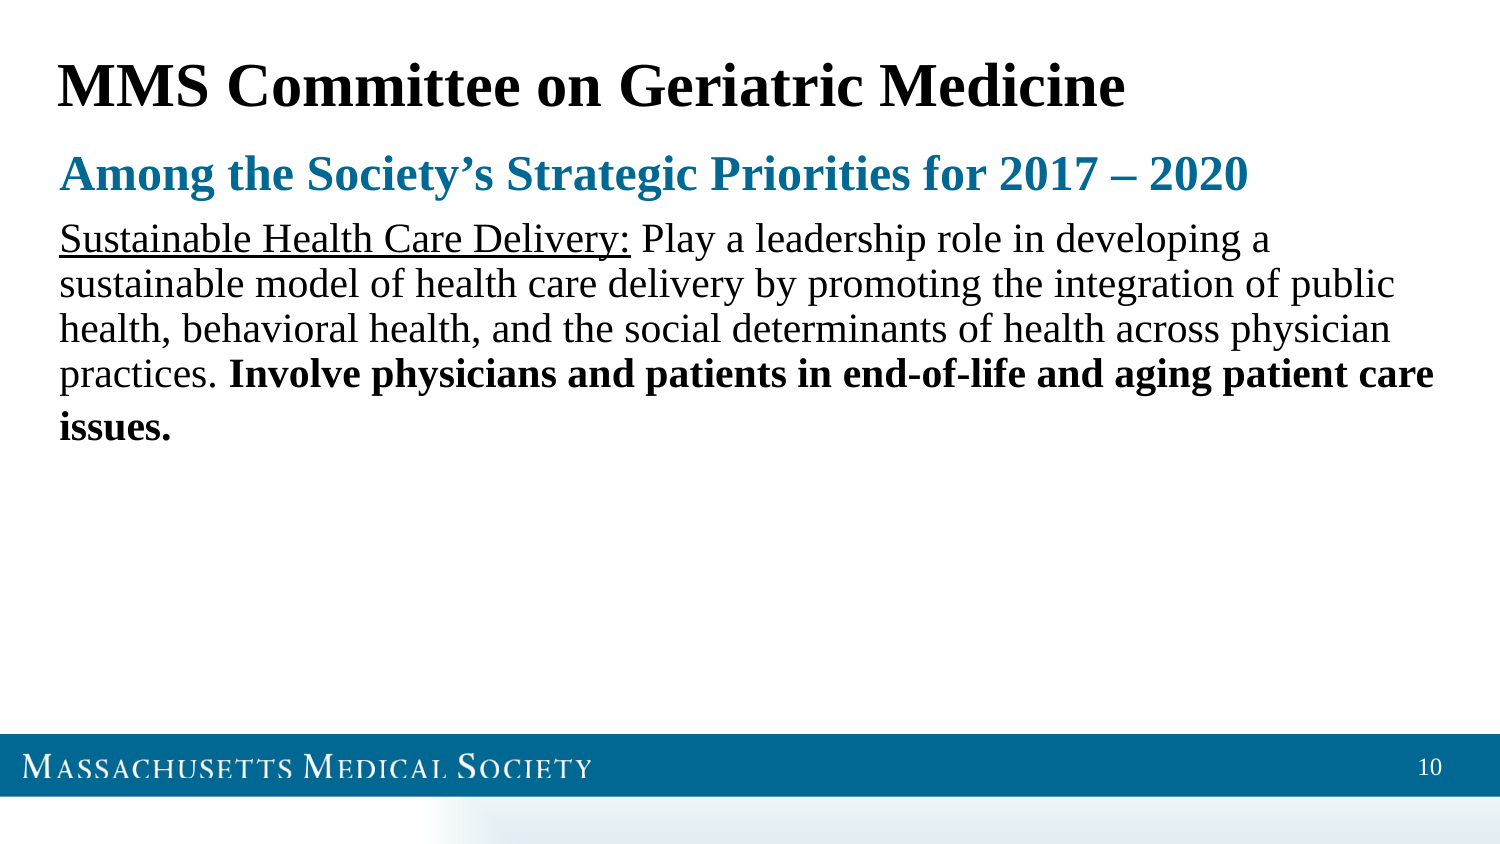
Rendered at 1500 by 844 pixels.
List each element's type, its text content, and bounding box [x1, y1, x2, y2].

slide_number 10 [1359, 741, 1500, 790]
title MMS Committee on Geriatric Medicine [43, 45, 1467, 138]
list Among the Society’s Strategic Priorities for 2017 – 2020 Sustainable Health Care Delivery: Play a leadership role in developing a sustainable model of health care delivery by promoting the integration of public health, behavioral health, and the social determinants of health across physician practices. Involve physicians and patients in end-of-life and aging patient care issues. [44, 139, 1468, 275]
